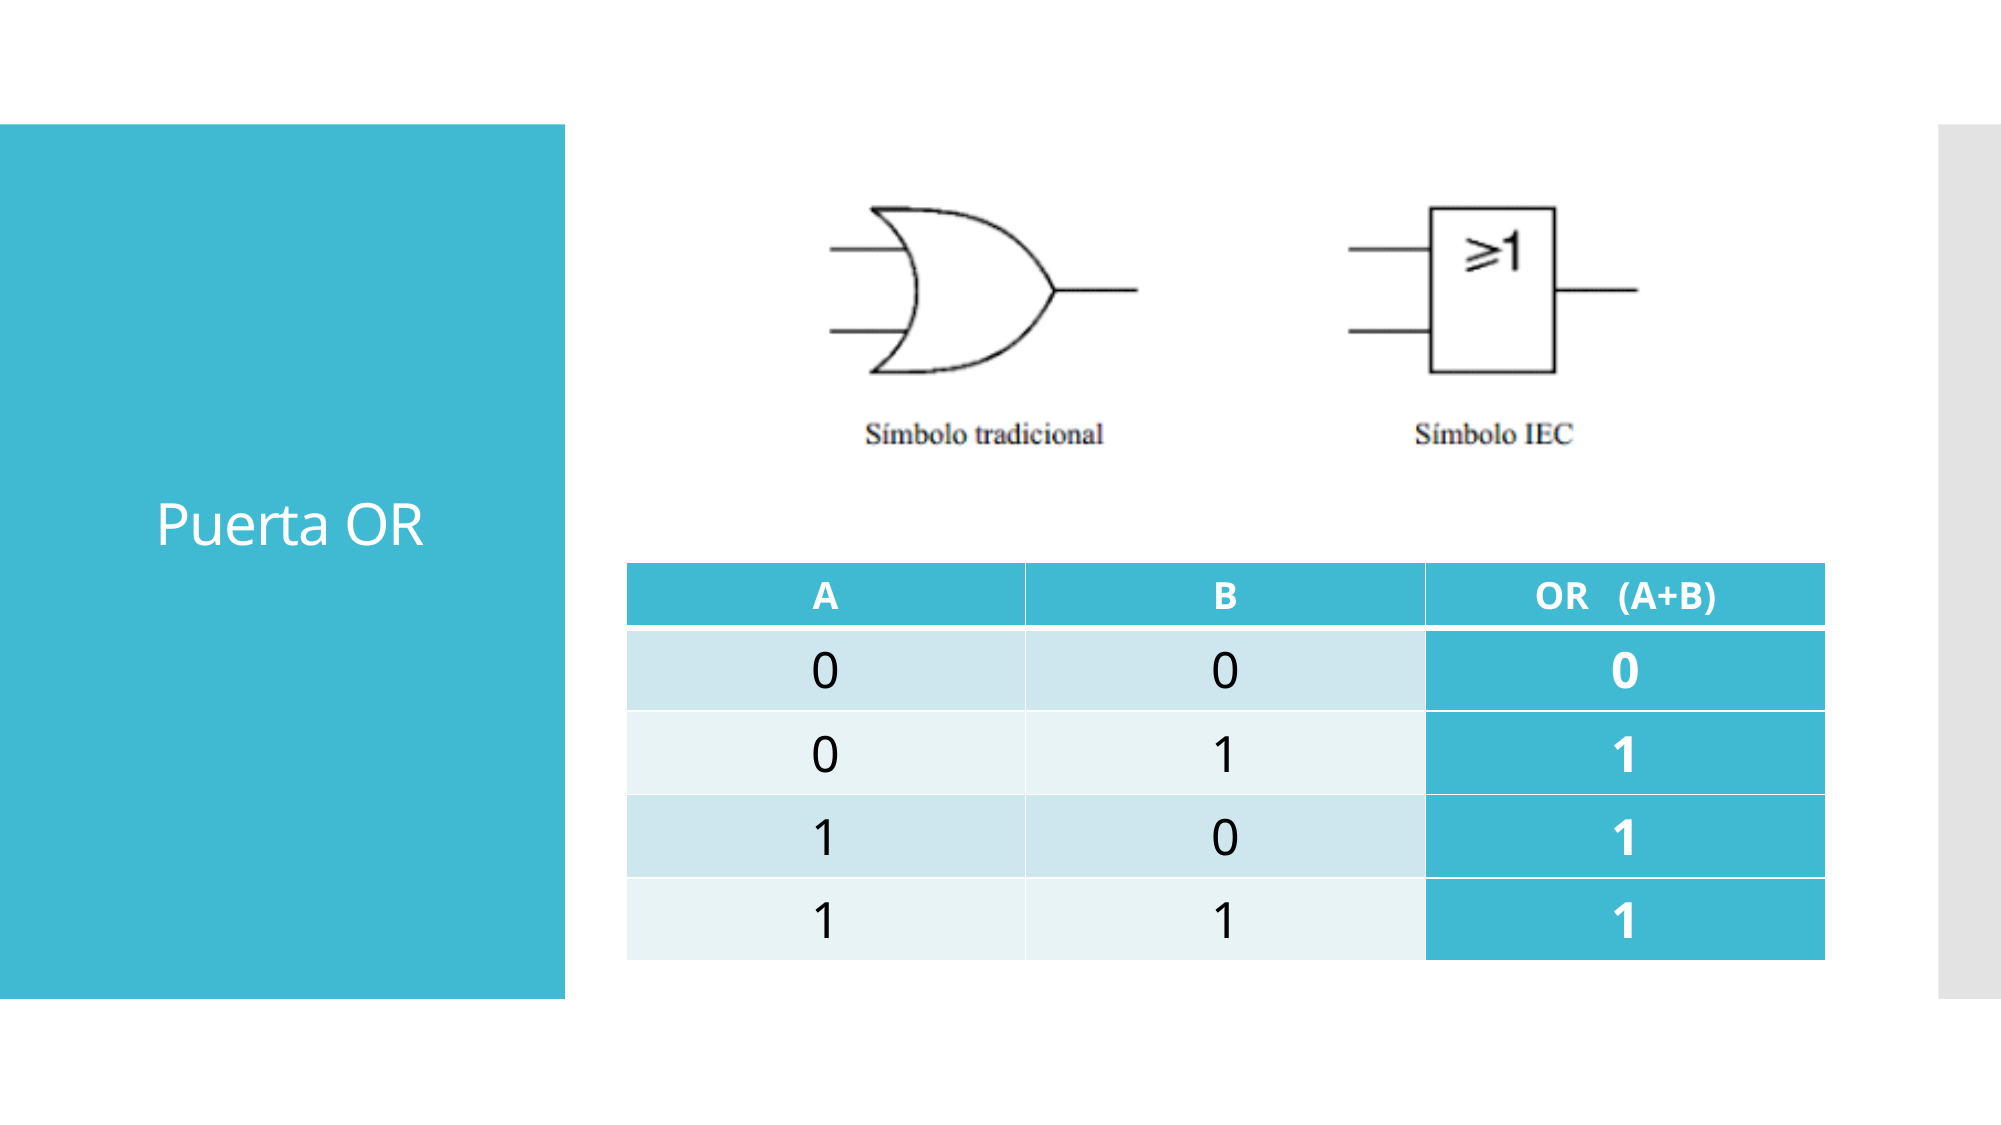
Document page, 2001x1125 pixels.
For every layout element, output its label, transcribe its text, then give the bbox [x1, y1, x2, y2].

table_cell 1 [1026, 879, 1425, 960]
table_cell 1 [1426, 879, 1825, 960]
table_cell 1 [627, 879, 1025, 960]
table_cell 1 [627, 795, 1025, 877]
title Puerta OR [41, 184, 525, 940]
table_cell 0 [627, 712, 1025, 794]
table_cell 0 [627, 631, 1025, 710]
table_cell 1 [1426, 712, 1825, 794]
picture [808, 184, 1660, 472]
table_cell 0 [1026, 795, 1425, 877]
table_header A [627, 563, 1025, 625]
table_header OR (A+B) [1426, 563, 1825, 625]
table_cell 0 [1026, 631, 1425, 710]
table_header B [1026, 563, 1425, 625]
table_cell 1 [1426, 795, 1825, 877]
table_cell 0 [1426, 631, 1825, 710]
table_cell 1 [1026, 712, 1425, 794]
